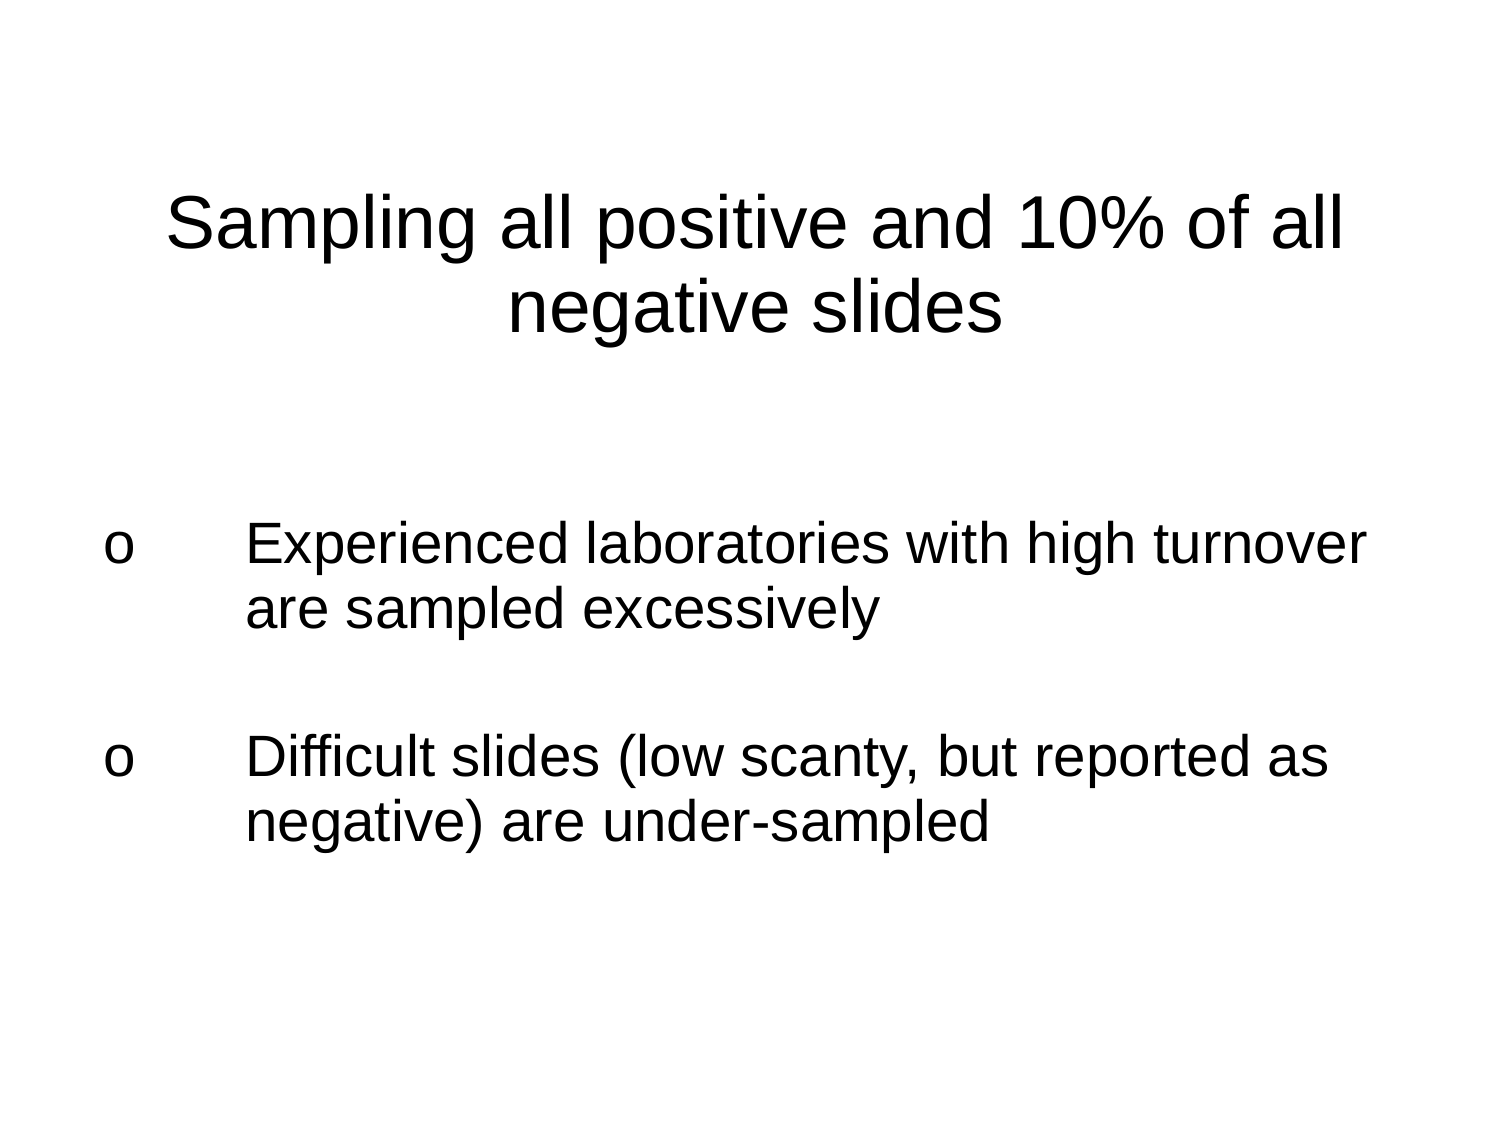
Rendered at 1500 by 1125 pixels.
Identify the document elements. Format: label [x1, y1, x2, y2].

table_cell [89, 503, 1423, 917]
table_header [89, 173, 1423, 503]
